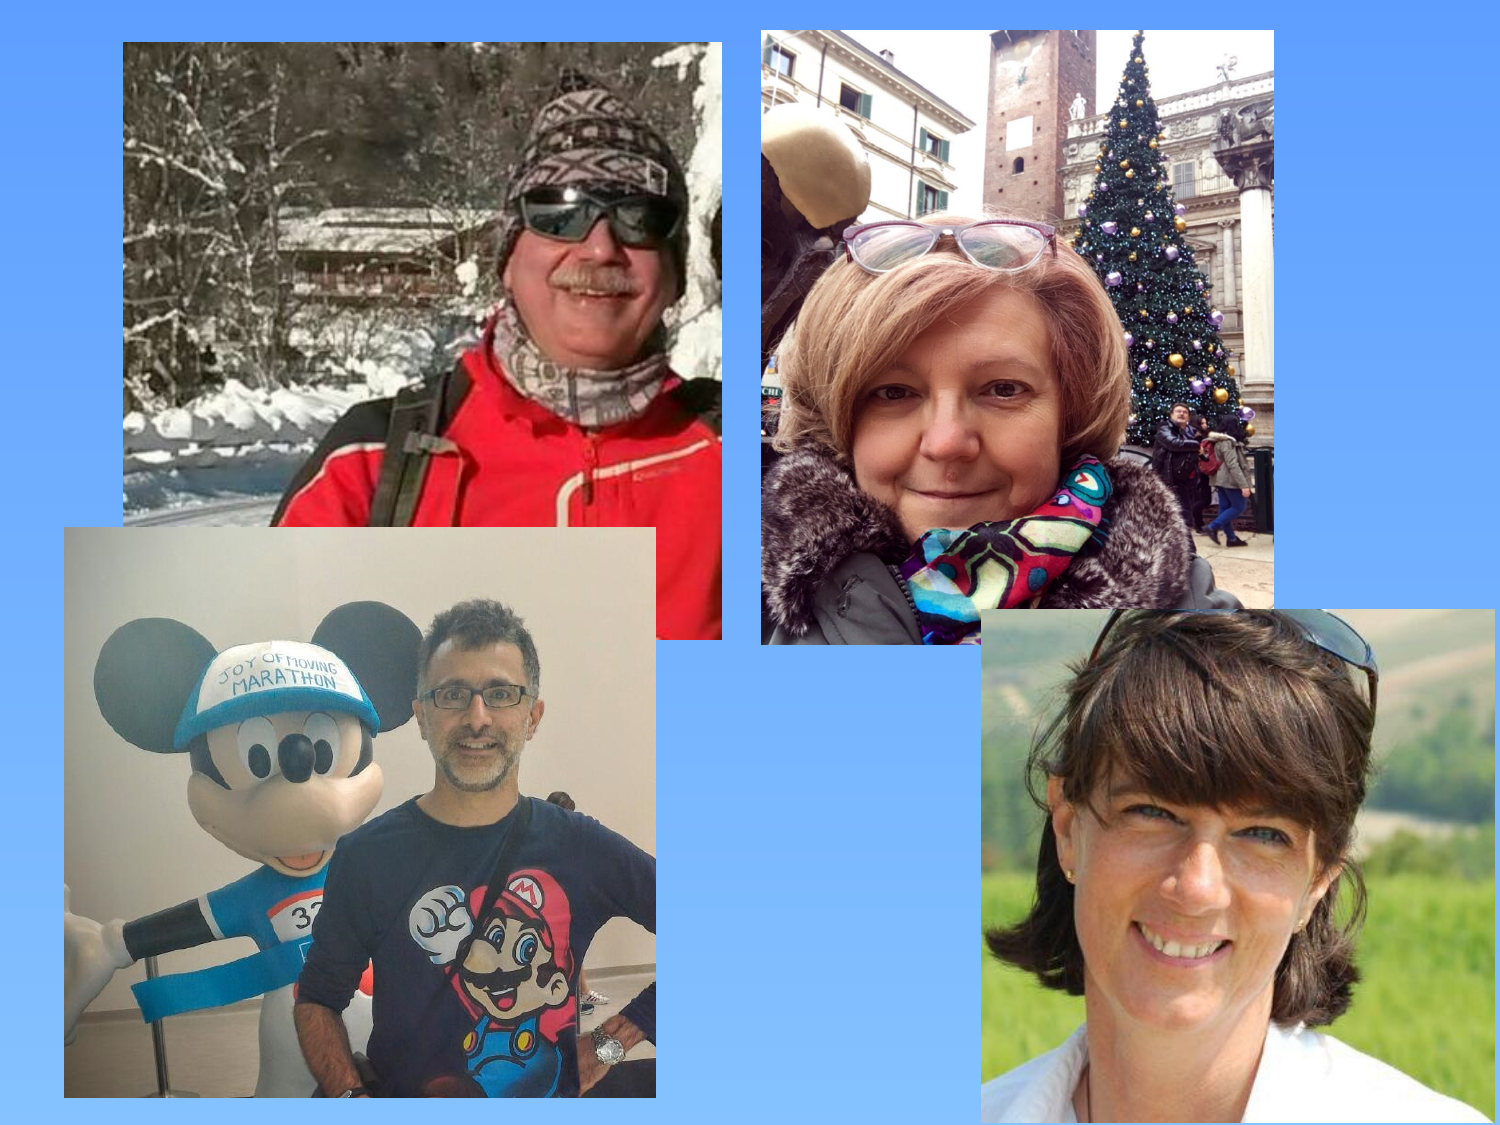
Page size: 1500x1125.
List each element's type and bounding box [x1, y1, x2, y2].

picture [761, 30, 1495, 1123]
picture [64, 42, 722, 1099]
